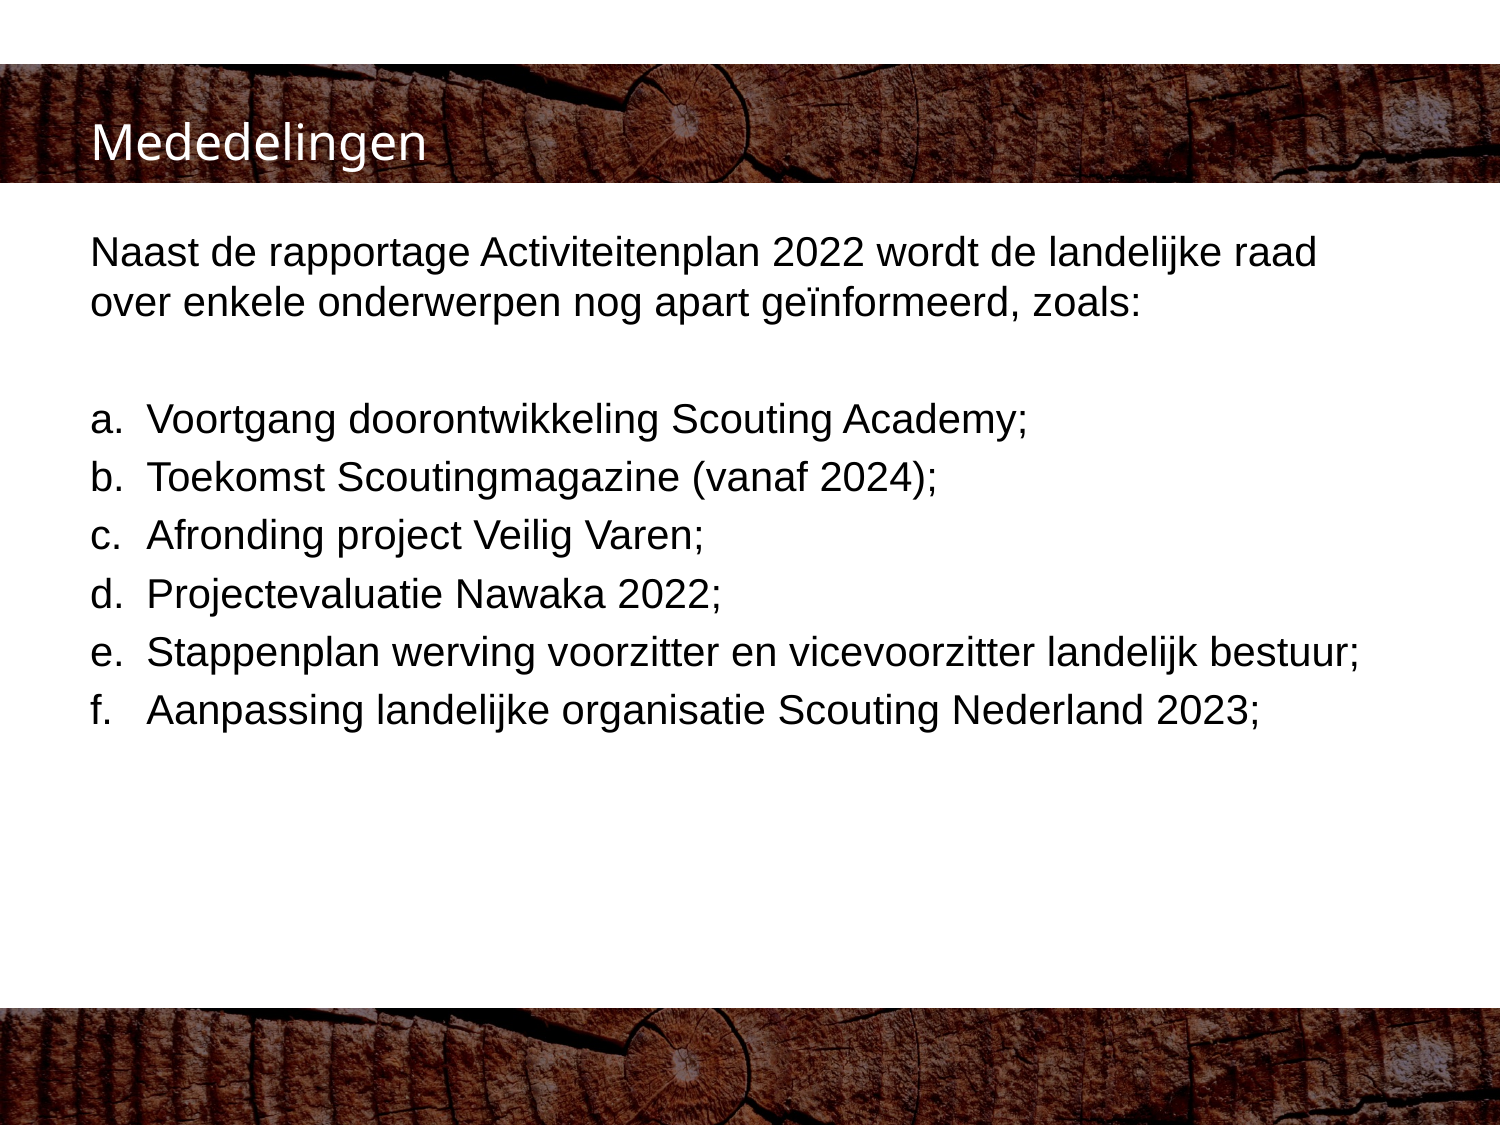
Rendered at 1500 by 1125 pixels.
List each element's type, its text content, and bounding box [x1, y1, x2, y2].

title Mededelingen [75, 46, 1425, 217]
list Naast de rapportage Activiteitenplan 2022 wordt de landelijke raad over enkele onderwerpen nog apart geïnformeerd, zoals: Voortgang doorontwikkeling Scouting Academy; Toekomst Scoutingmagazine (vanaf 2024); Afronding project Veilig Varen; Projectevaluatie Nawaka 2022; Stappenplan werving voorzitter en vicevoorzitter landelijk bestuur; Aanpassing landelijke organisatie Scouting Nederland 2023; [75, 217, 1425, 935]
picture [0, 1008, 1500, 1125]
picture [1425, 64, 1500, 183]
picture [0, 64, 75, 183]
